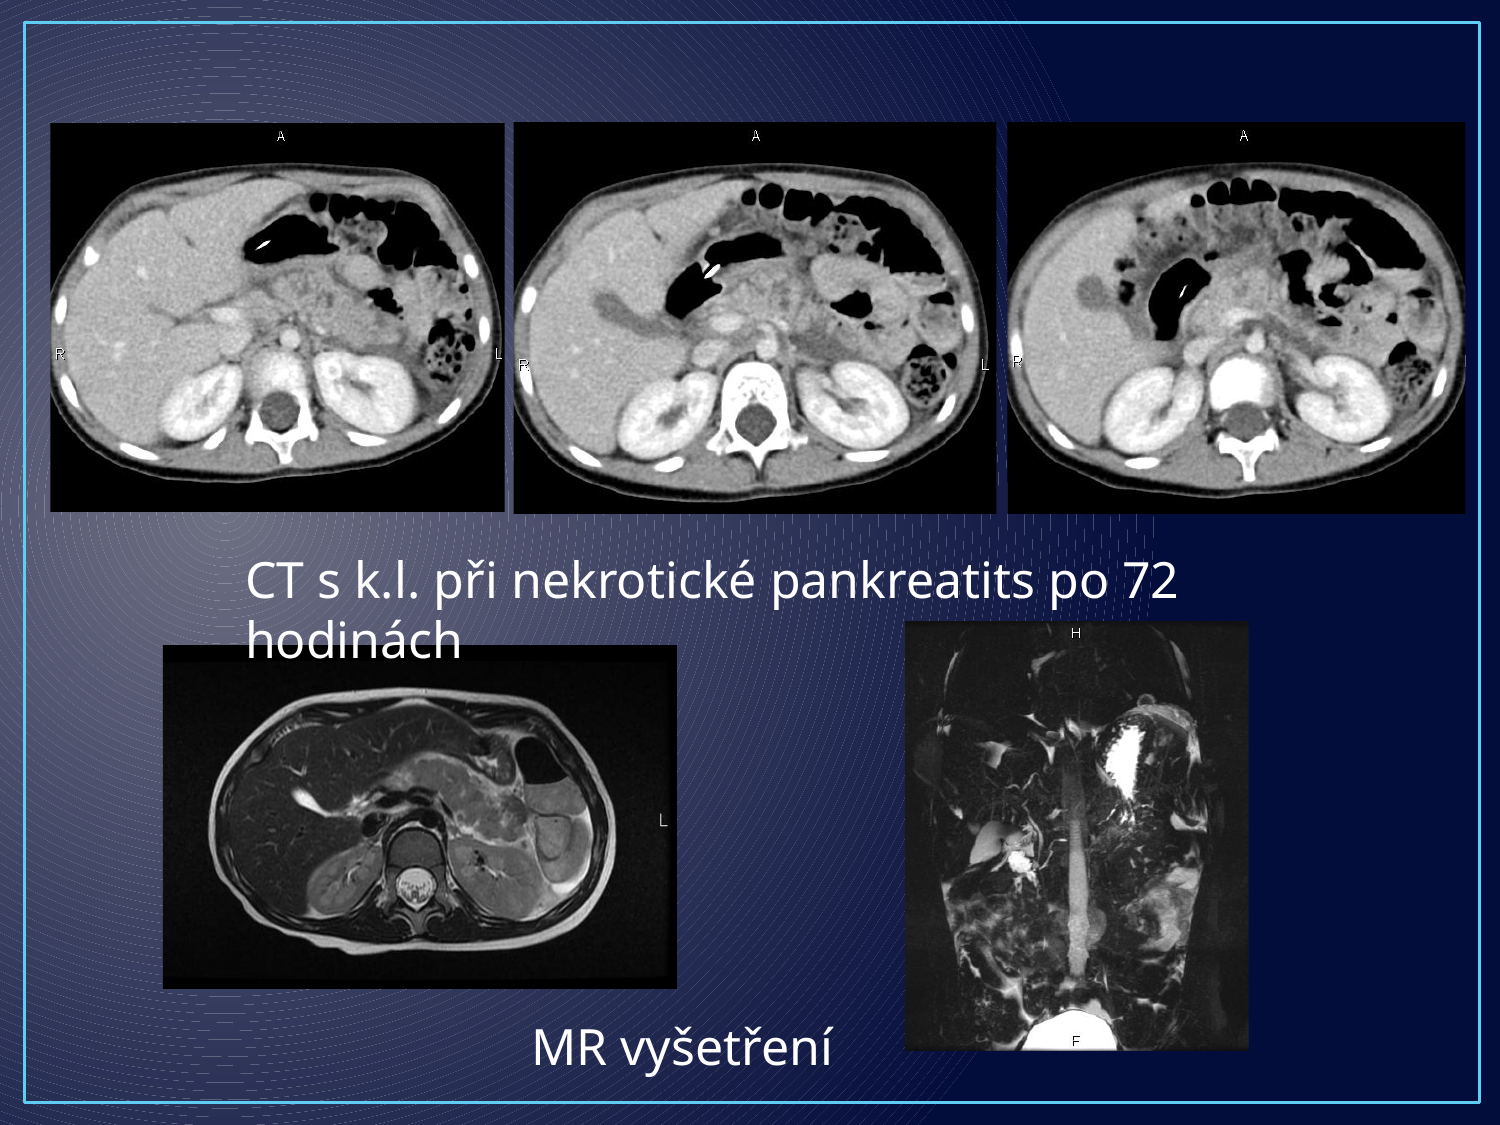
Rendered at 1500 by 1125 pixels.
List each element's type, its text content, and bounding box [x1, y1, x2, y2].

picture [162, 644, 678, 990]
text_box CT s k.l. při nekrotické pankreatits po 72 hodinách [230, 540, 1403, 676]
picture [1007, 122, 1466, 514]
picture [513, 122, 997, 514]
picture [904, 621, 1249, 1051]
text_box MR vyšetření [516, 1007, 1249, 1083]
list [50, 123, 505, 513]
